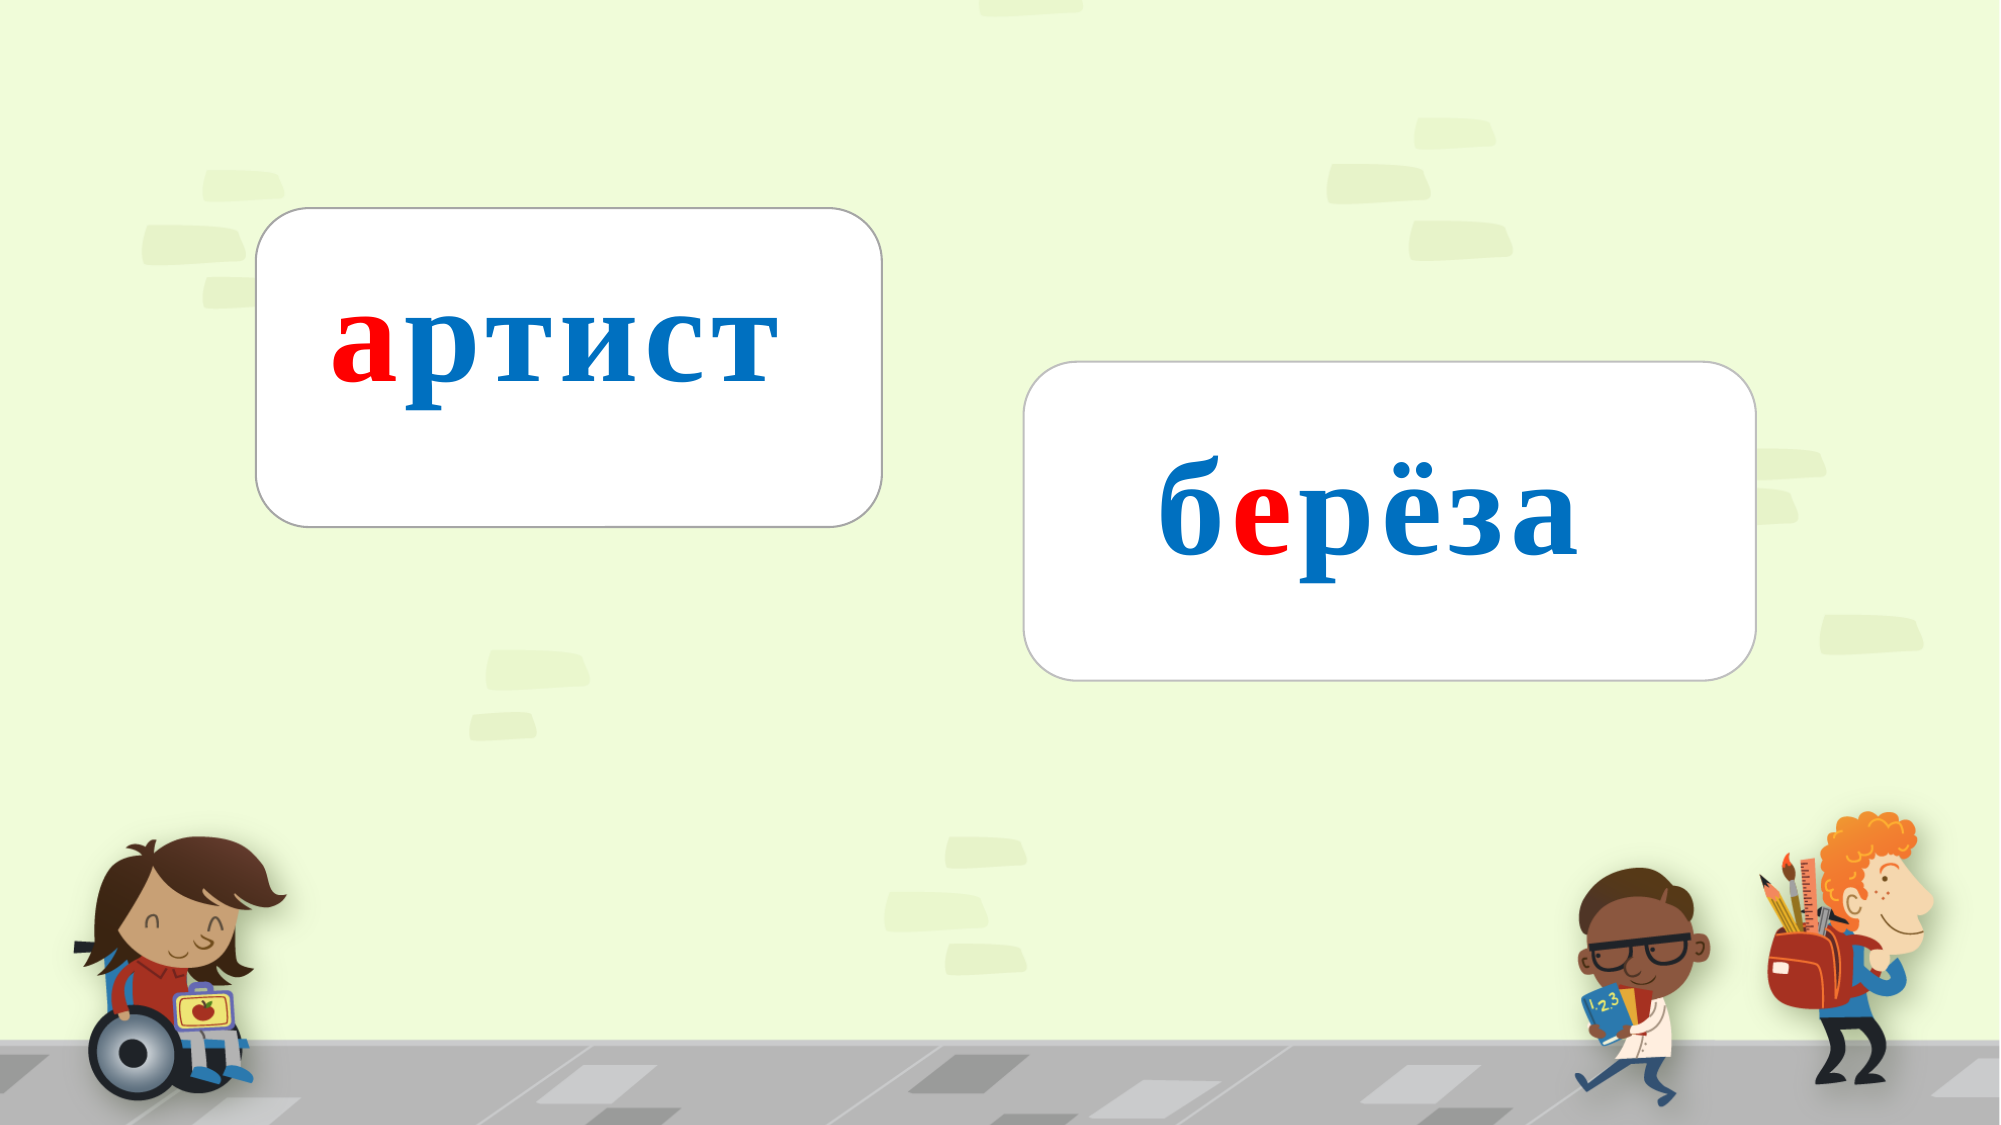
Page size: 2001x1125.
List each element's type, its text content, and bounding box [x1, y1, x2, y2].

picture [0, 0, 2000, 1125]
text_box [1022, 360, 1757, 682]
list берёза [1141, 444, 1638, 575]
list артист [314, 255, 811, 468]
text_box [254, 207, 883, 529]
